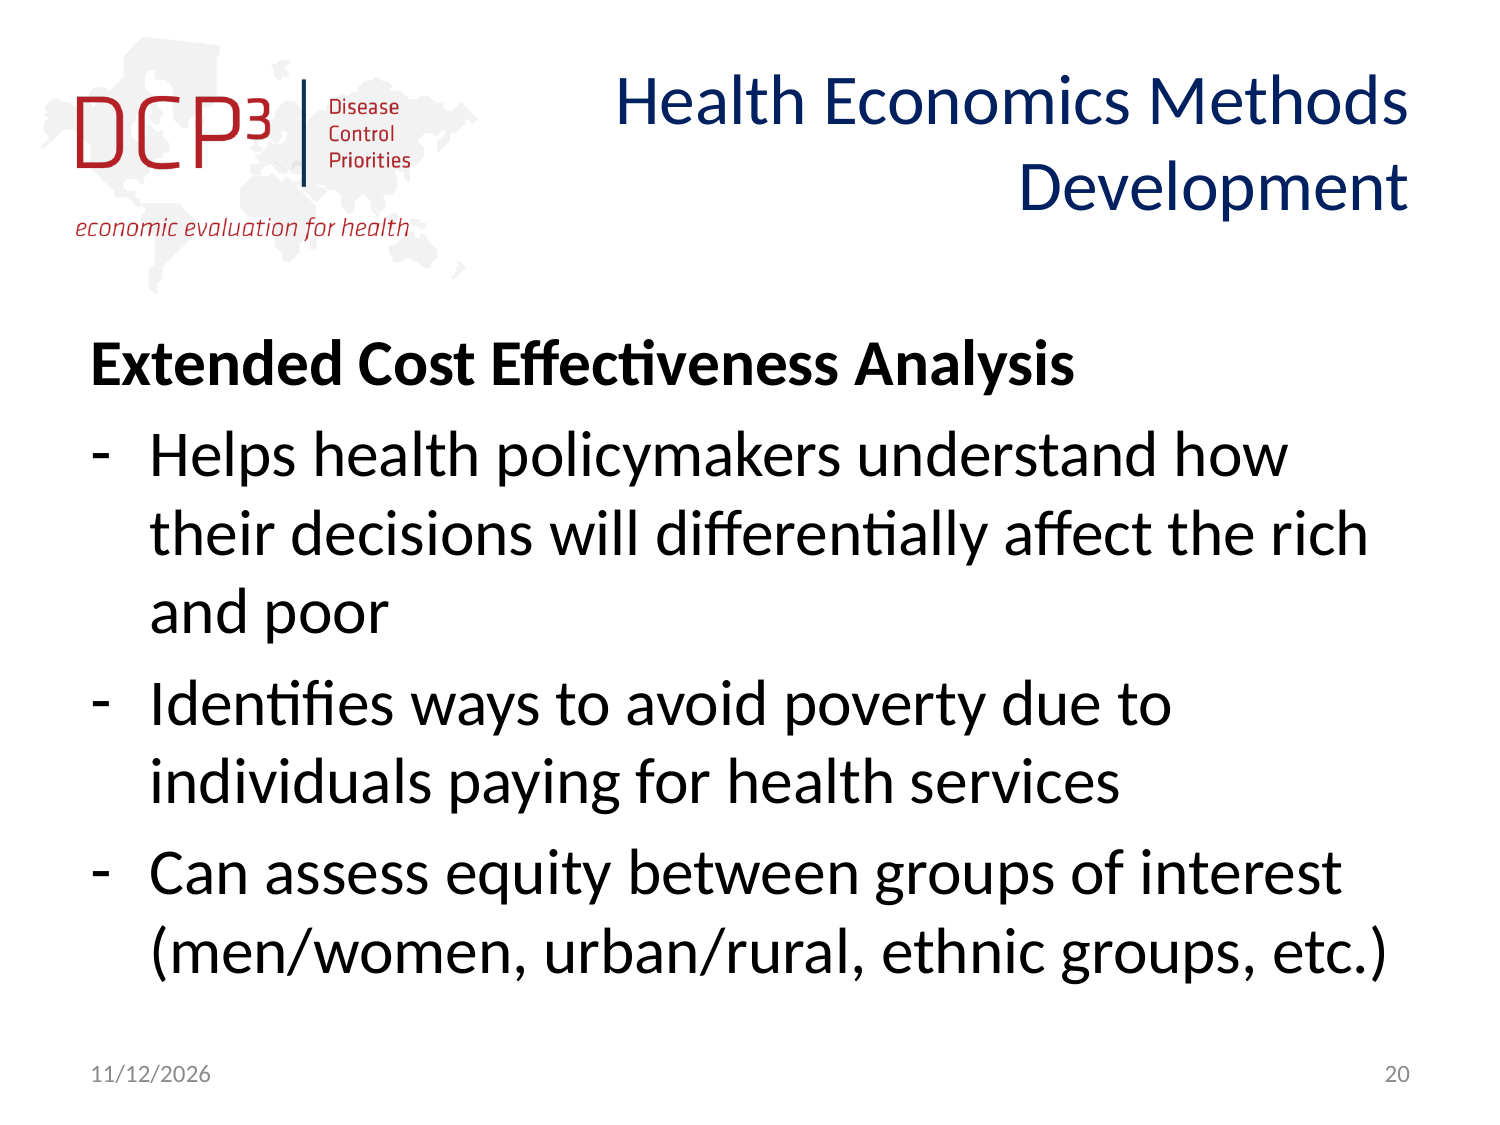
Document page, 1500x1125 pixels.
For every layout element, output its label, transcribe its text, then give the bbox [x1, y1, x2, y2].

slide_number 20 [1074, 1042, 1425, 1103]
list Extended Cost Effectiveness Analysis Helps health policymakers understand how their decisions will differentially affect the rich and poor Identifies ways to avoid poverty due to individuals paying for health services Can assess equity between groups of interest (men/women, urban/rural, ethnic groups, etc.) [75, 312, 1425, 1005]
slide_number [75, 1042, 425, 1103]
picture [37, 30, 491, 300]
title Health Economics Methods Development [490, 45, 1425, 233]
